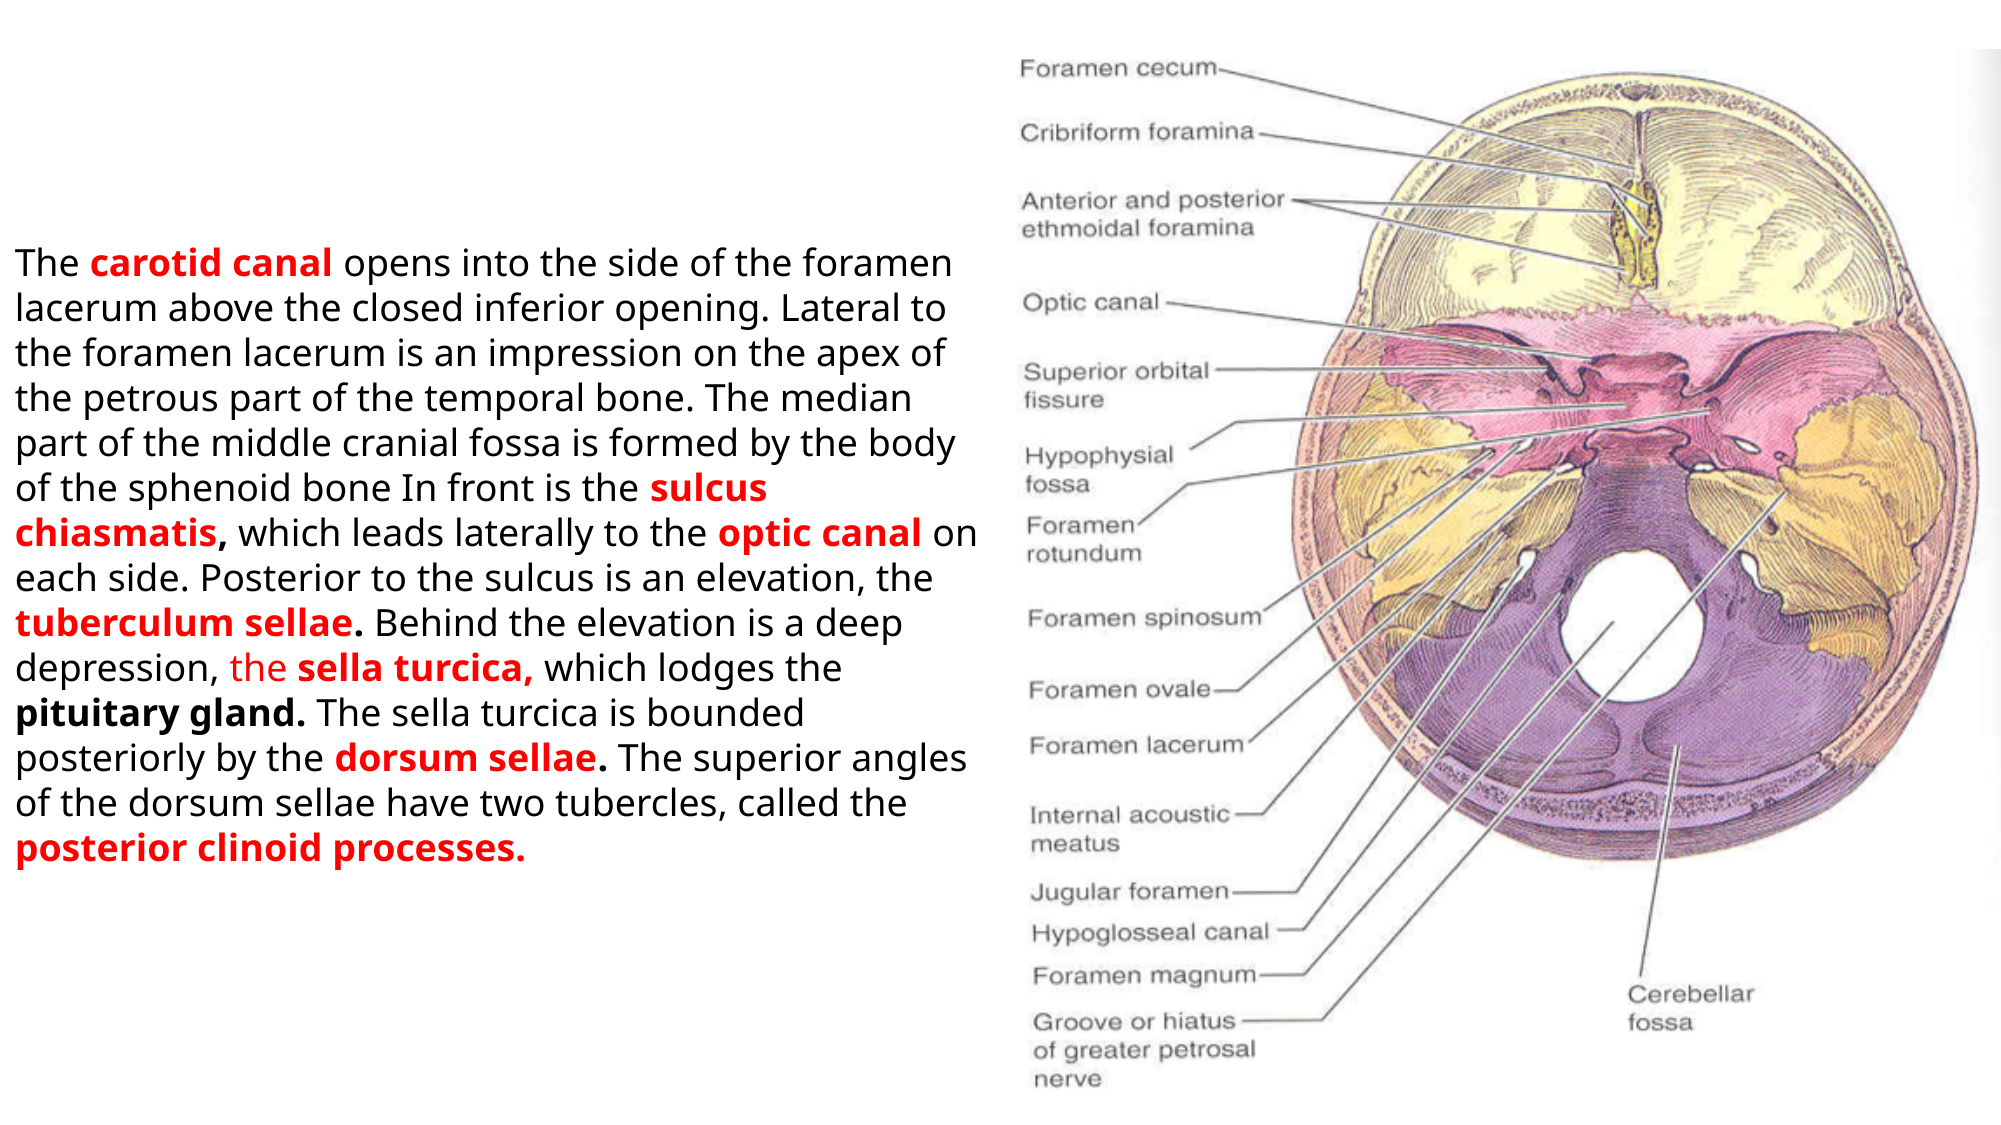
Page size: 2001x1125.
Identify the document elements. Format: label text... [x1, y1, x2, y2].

picture [999, 49, 2001, 1112]
text_box The carotid canal opens into the side of the foramen lacerum above the closed inferior opening. Lateral to the foramen lacerum is an impression on the apex of the petrous part of the temporal bone. The median part of the middle cranial fossa is formed by the body of the sphenoid bone In front is the sulcus chiasmatis, which leads laterally to the optic canal on each side. Posterior to the sulcus is an elevation, the tuberculum sellae. Behind the elevation is a deep depression, the sella turcica, which lodges the pituitary gland. The sella turcica is bounded posteriorly by the dorsum sellae. The superior angles of the dorsum sellae have two tubercles, called the posterior clinoid processes. [0, 232, 999, 967]
